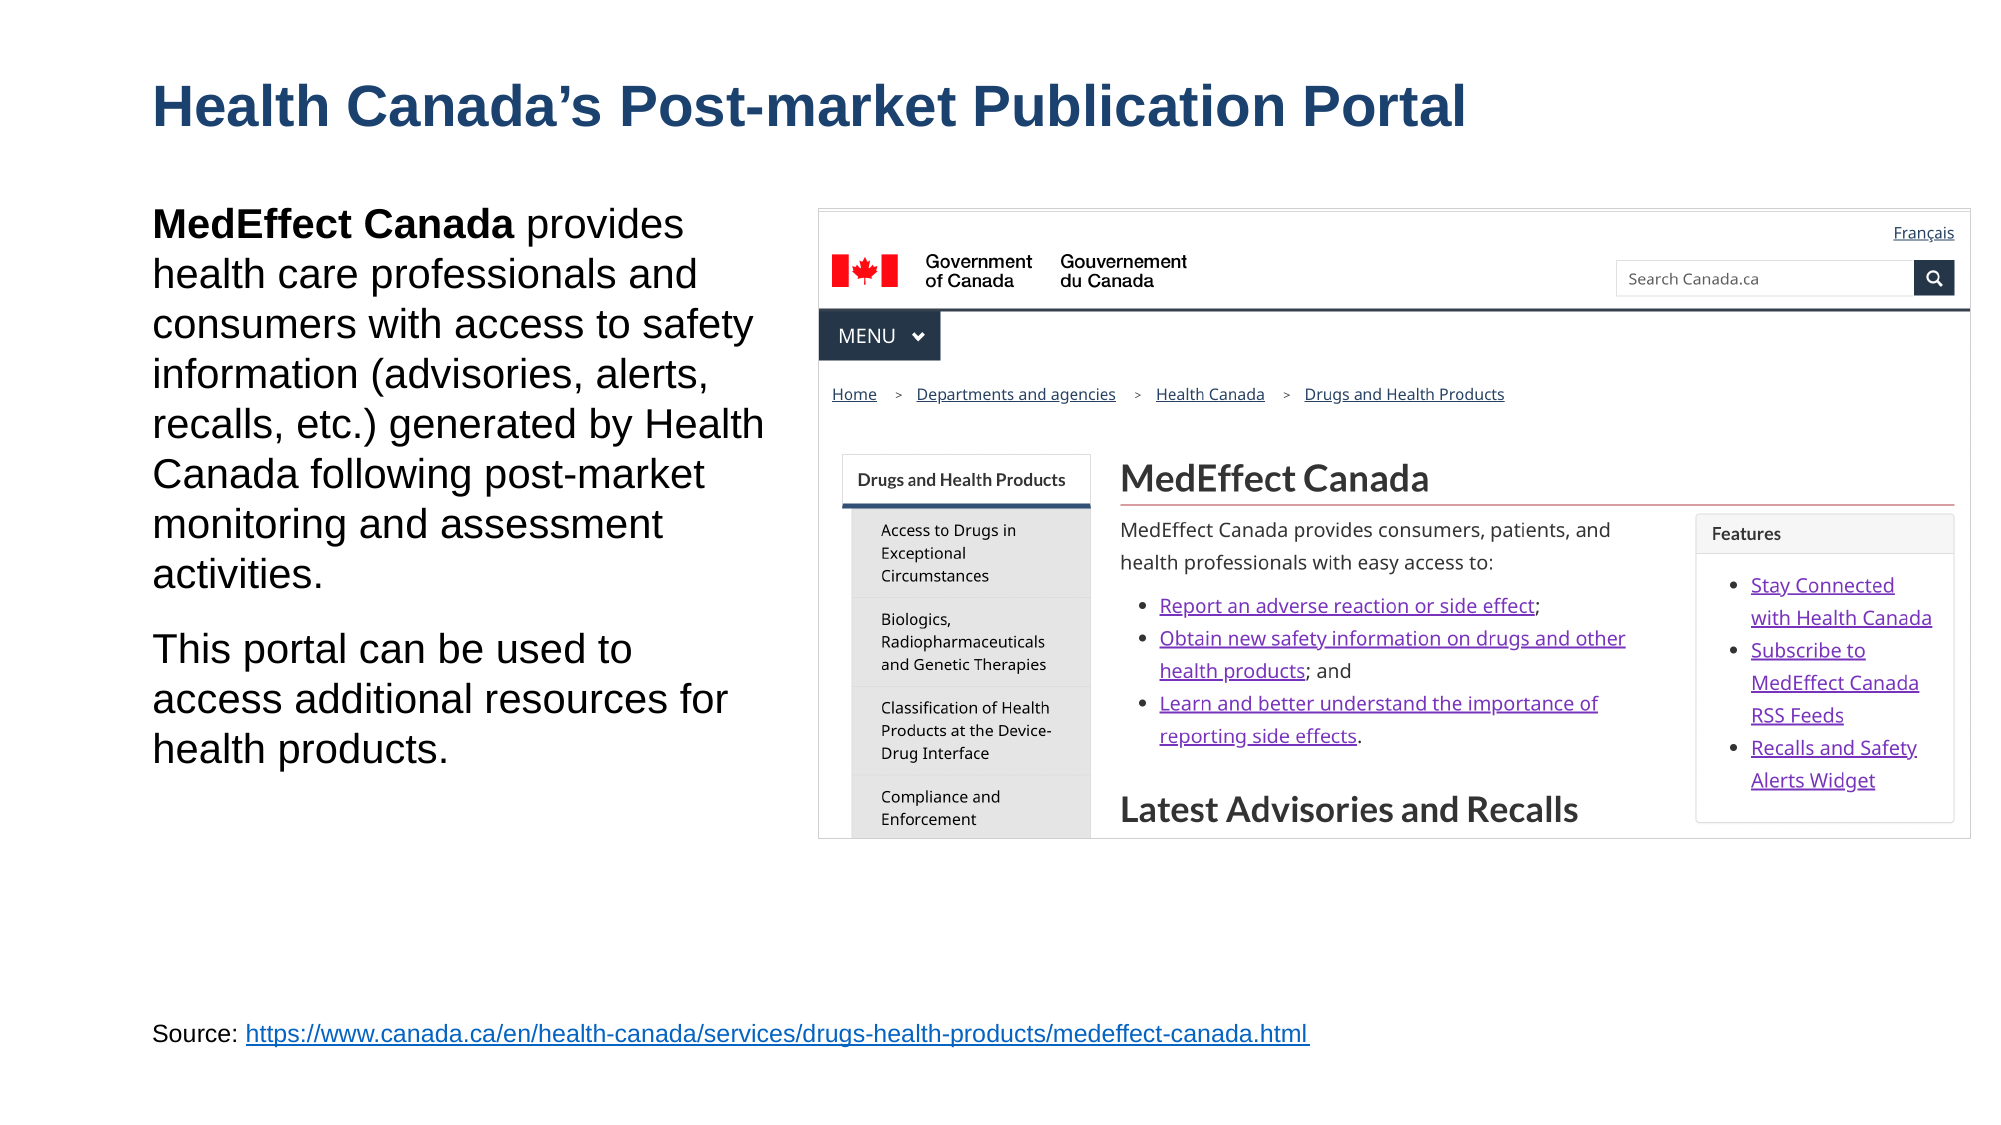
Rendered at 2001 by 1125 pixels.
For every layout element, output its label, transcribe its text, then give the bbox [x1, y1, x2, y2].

list MedEffect Canada provides health care professionals and consumers with access to safety information (advisories, alerts, recalls, etc.) generated by Health Canada following post-market monitoring and assessment activities. This portal can be used to access additional resources for health products. [137, 188, 787, 961]
text_box Source: https://www.canada.ca/en/health-canada/services/drugs-health-products/medeffect-canada.html [137, 1010, 1801, 1056]
picture [818, 207, 1971, 839]
title Health Canada’s Post-market Publication Portal [137, 69, 1863, 287]
